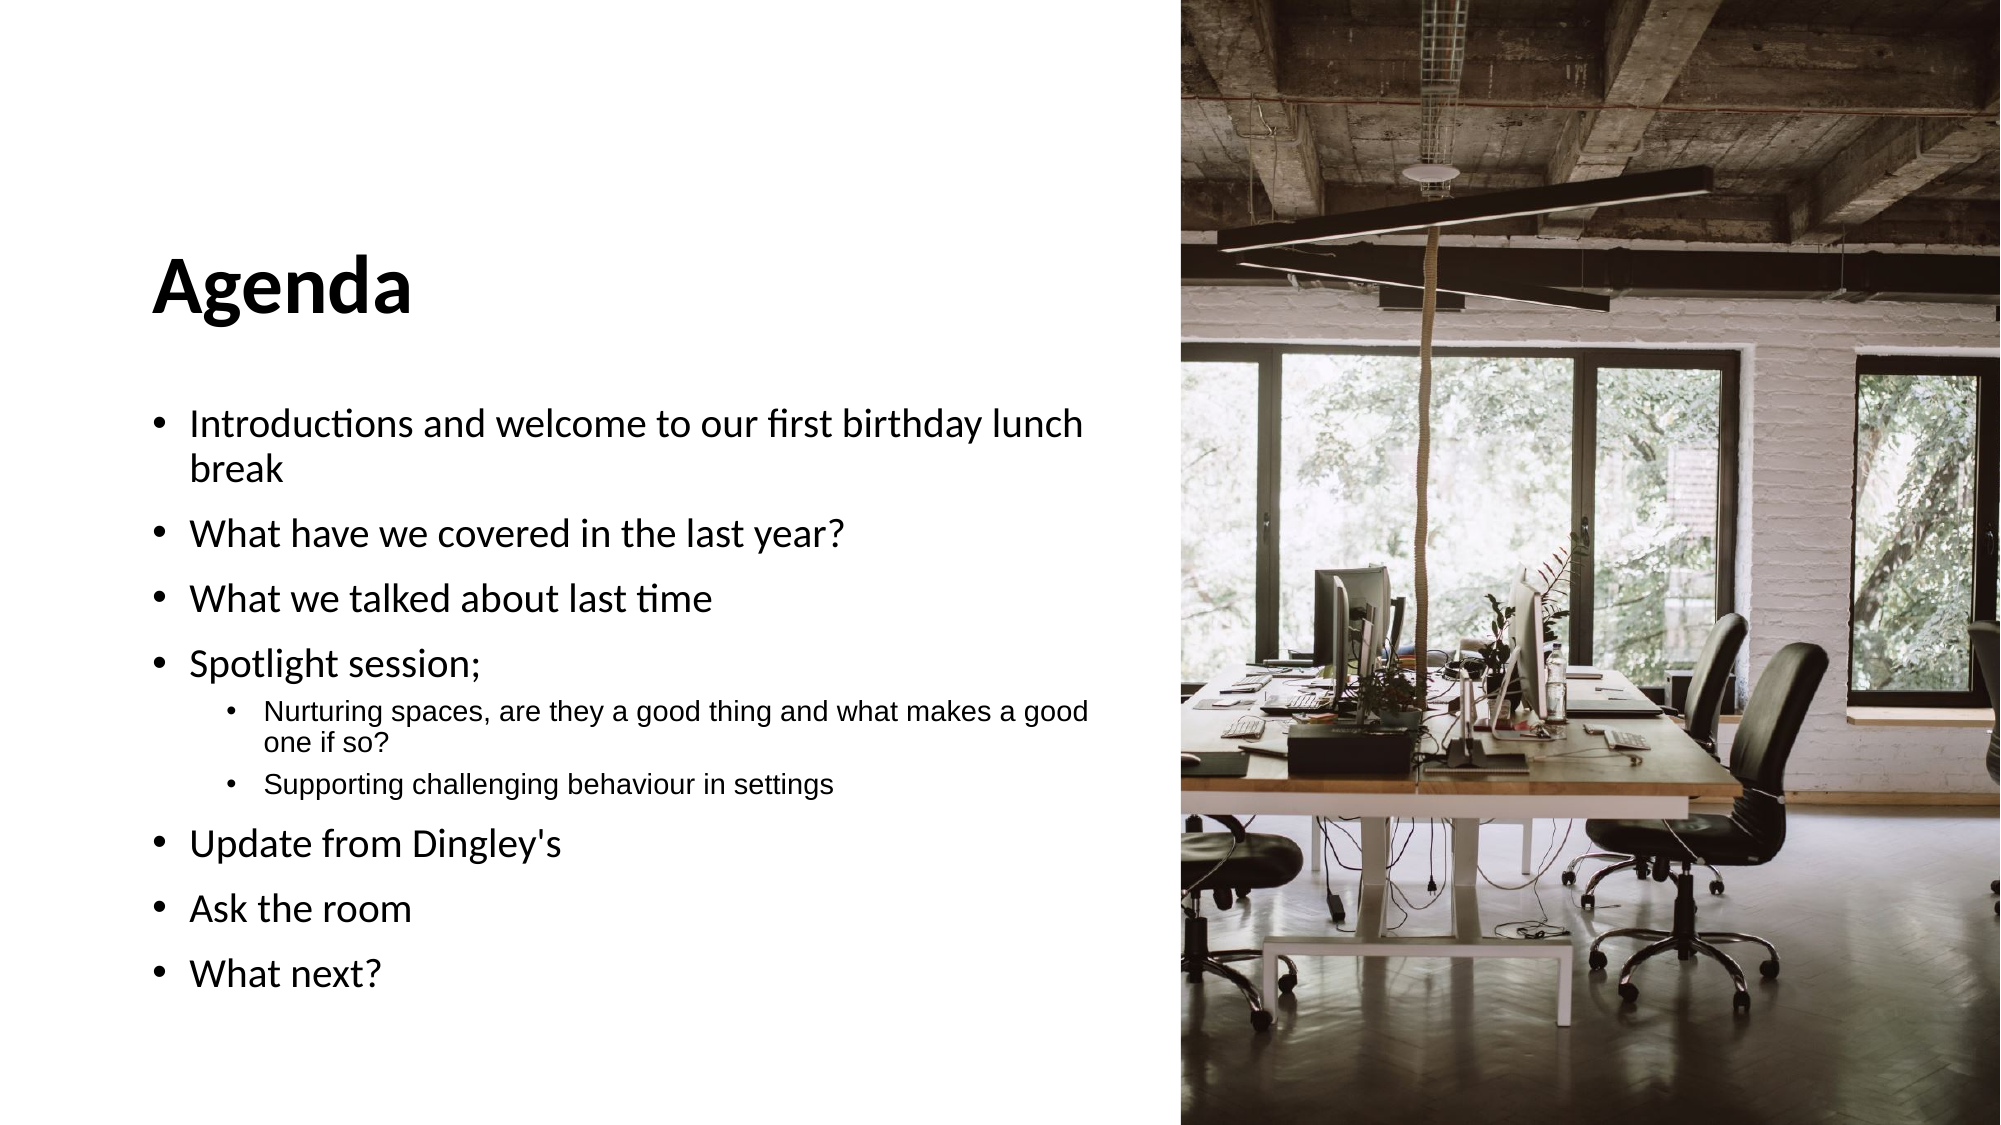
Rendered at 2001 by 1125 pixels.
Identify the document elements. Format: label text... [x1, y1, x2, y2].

list Introductions and welcome to our first birthday lunch break What have we covered in the last year? What we talked about last time Spotlight session; Nurturing spaces, are they a good thing and what makes a good one if so? Supporting challenging behaviour in settings Update from Dingley's Ask the room What next? [137, 394, 1122, 1007]
title Agenda [137, 118, 1122, 365]
text_box [0, 0, 1180, 1125]
picture [1180, 0, 2000, 1125]
